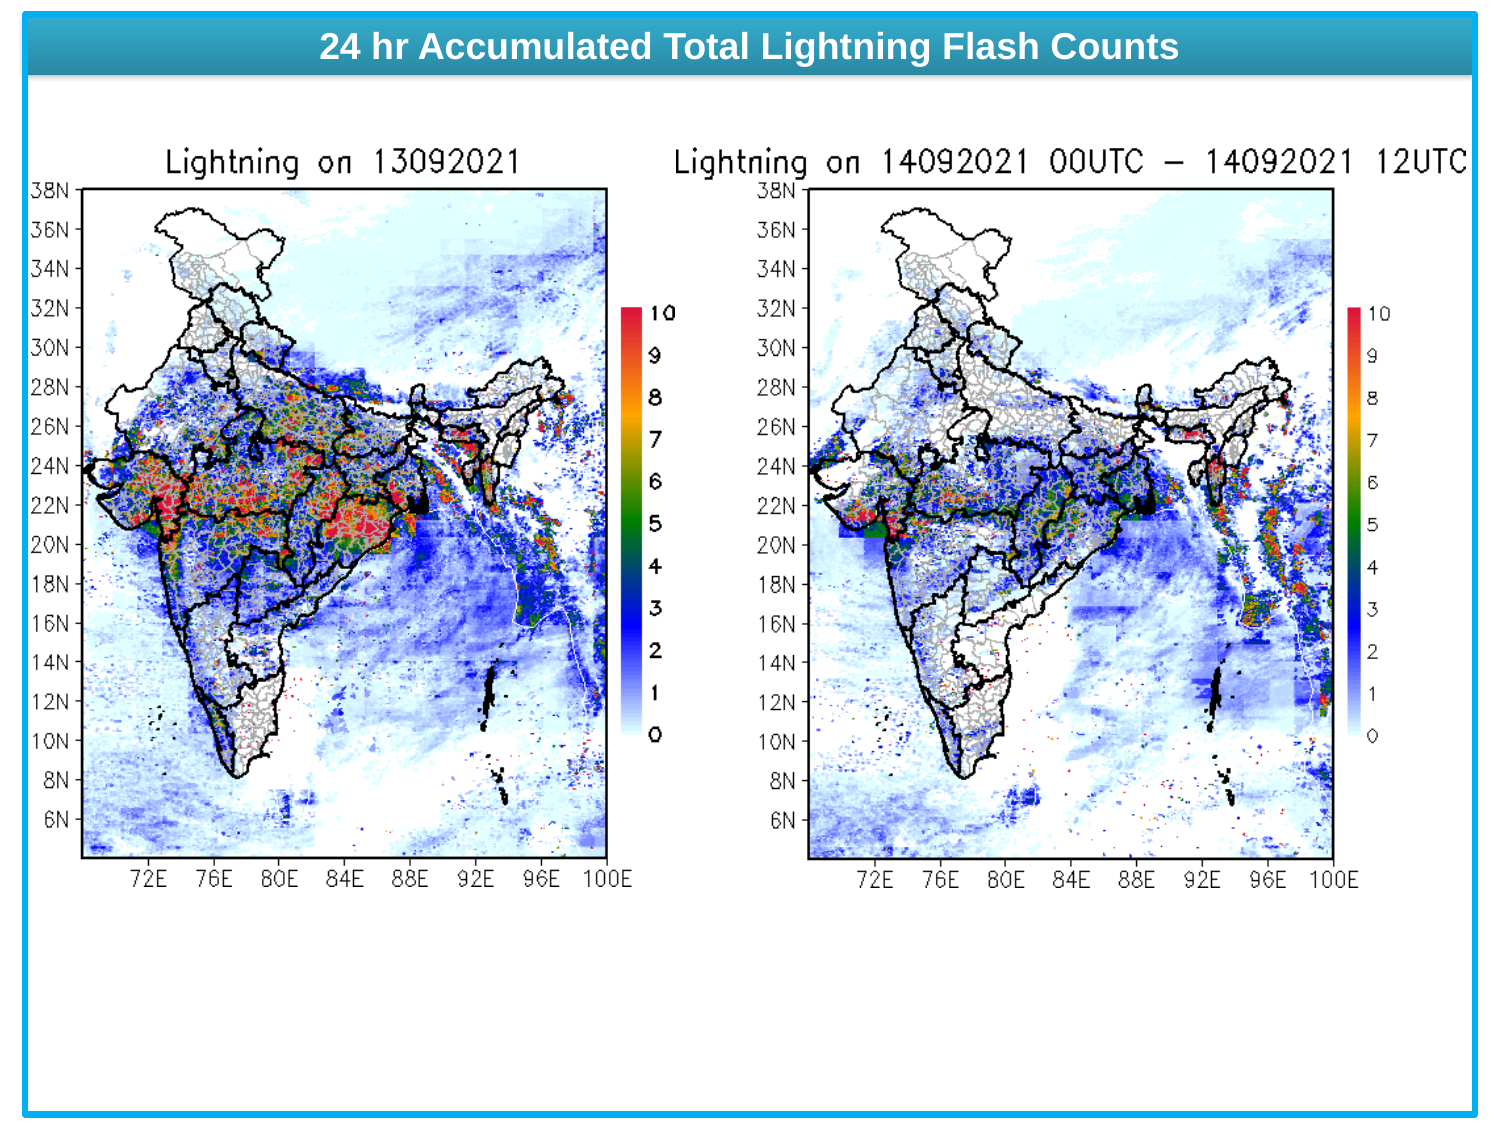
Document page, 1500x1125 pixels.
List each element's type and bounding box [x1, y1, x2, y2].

picture [31, 147, 1466, 888]
text_box [23, 12, 1477, 1116]
